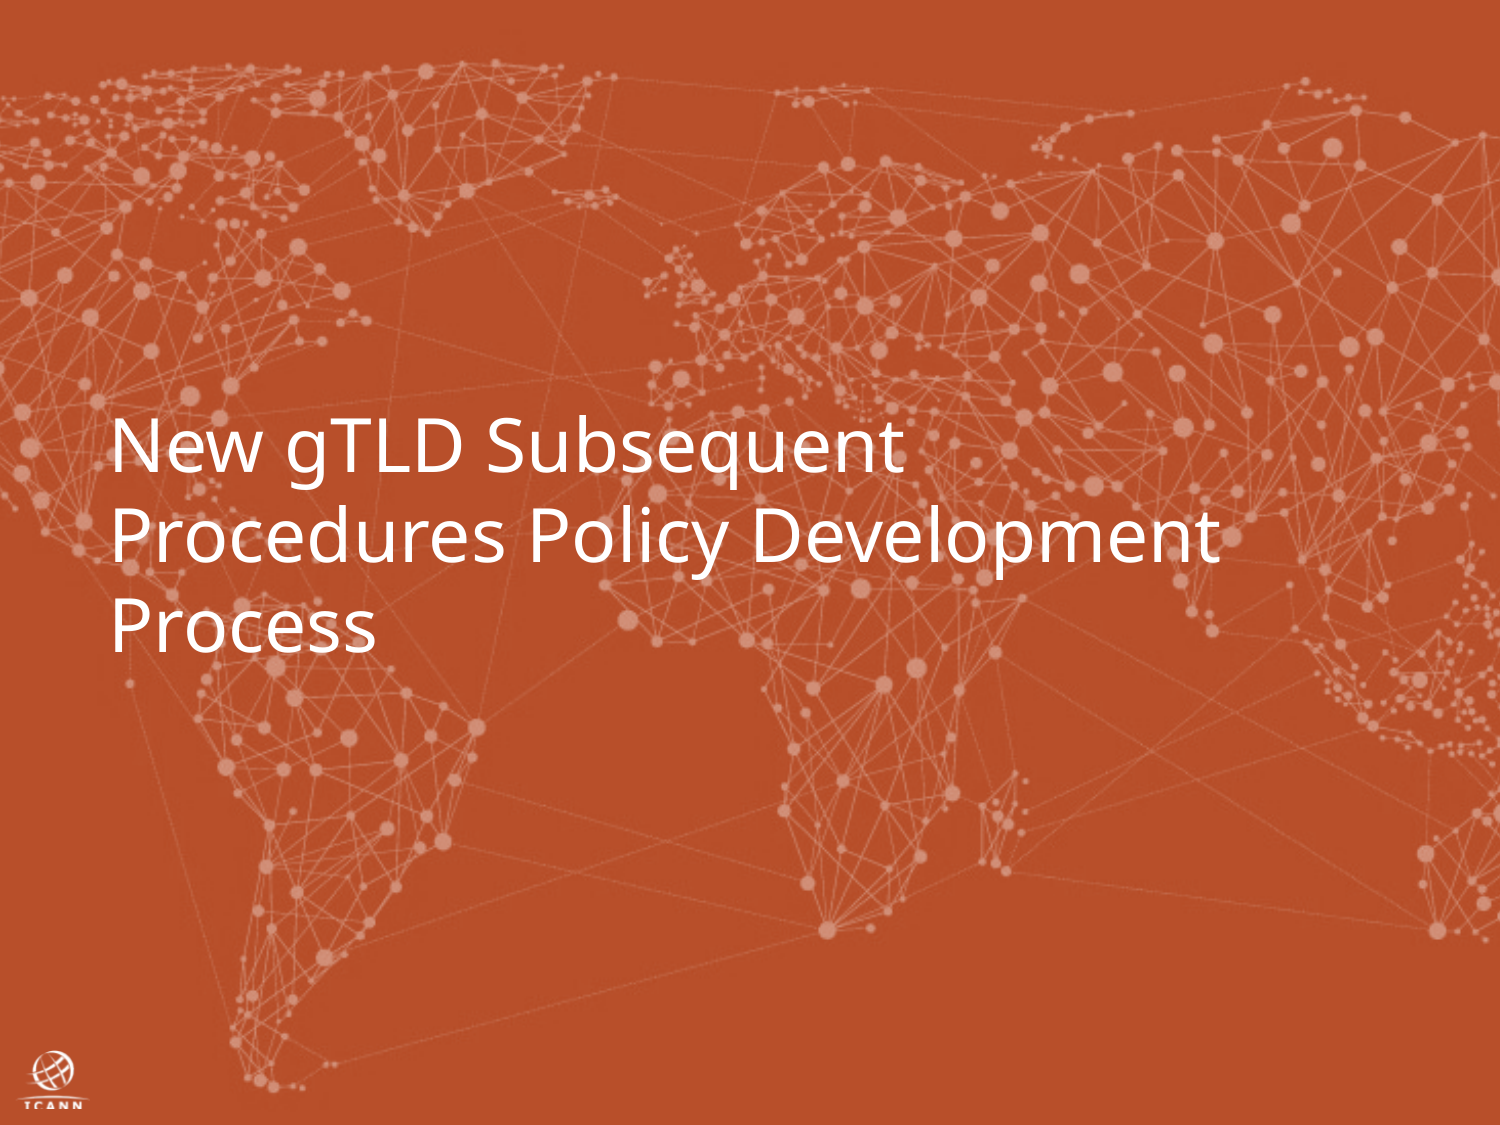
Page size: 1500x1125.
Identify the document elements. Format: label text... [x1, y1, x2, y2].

list New gTLD Subsequent Procedures Policy Development Process [93, 389, 1322, 674]
